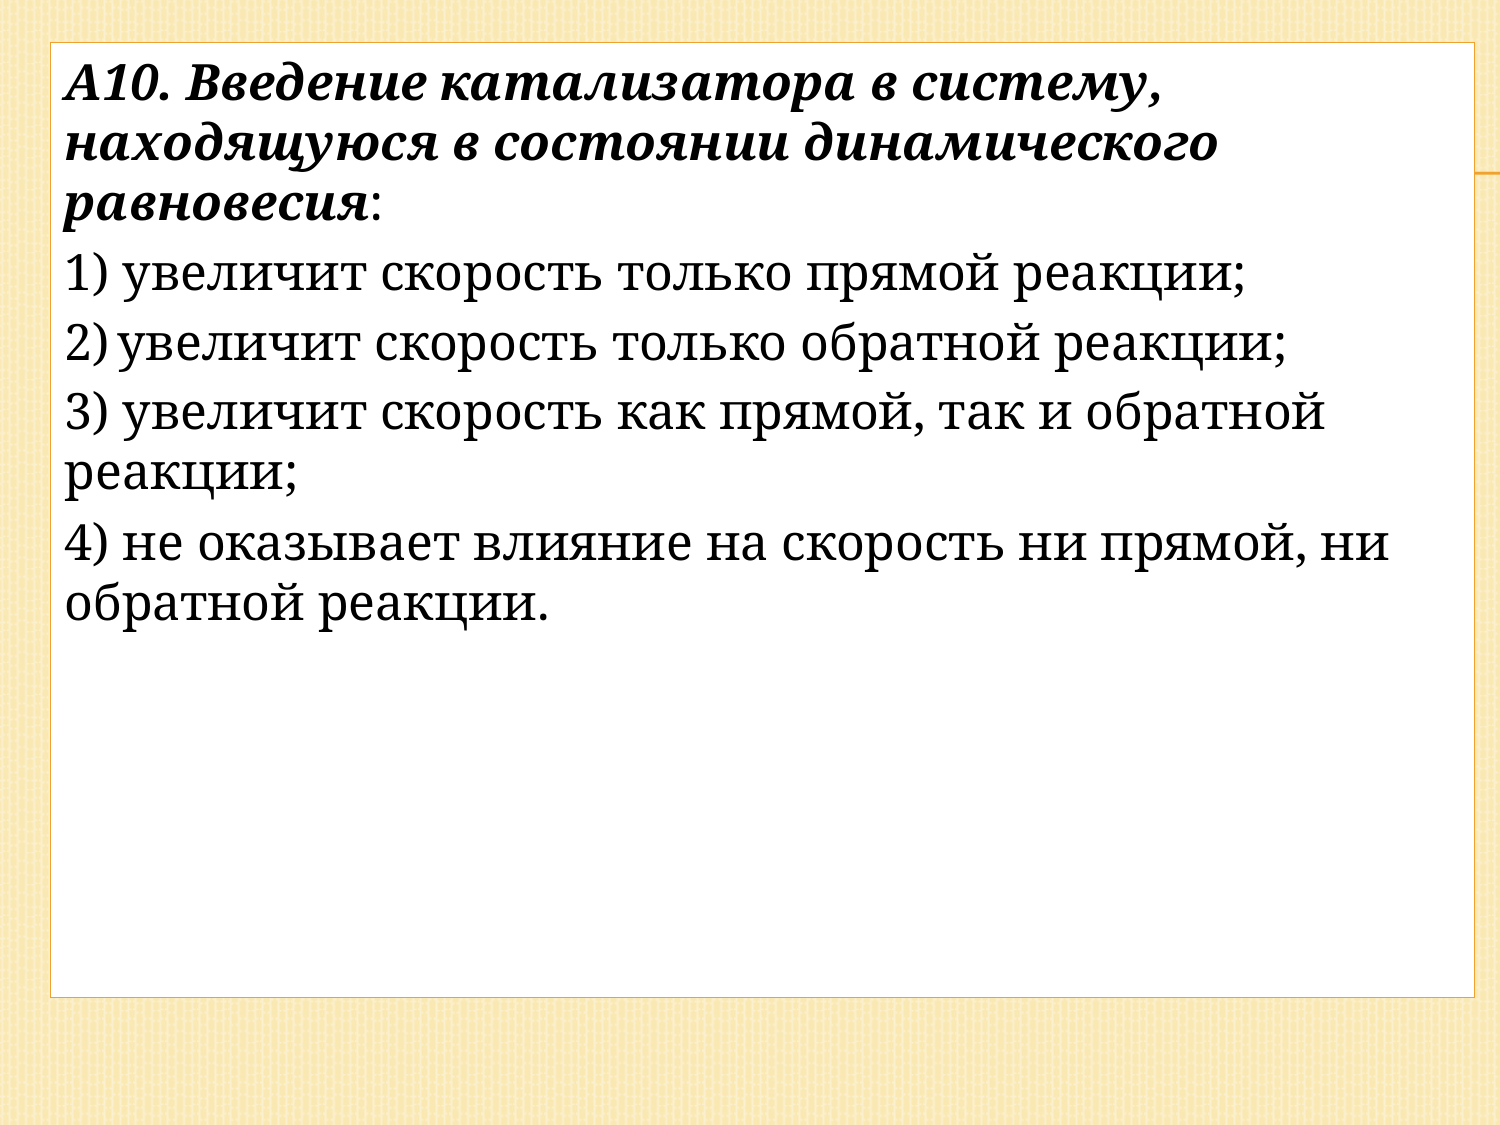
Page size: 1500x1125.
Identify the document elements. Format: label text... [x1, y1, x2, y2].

list А10. Введение катализатора в систему, находящуюся в состоянии динамического равновесия: 1) увеличит скорость только прямой реакции; 2) увеличит скорость только обратной реакции; 3) увеличит скорость как прямой, так и обратной реакции; 4) не оказывает влияние на скорость ни прямой, ни обратной реакции. [50, 42, 1475, 998]
